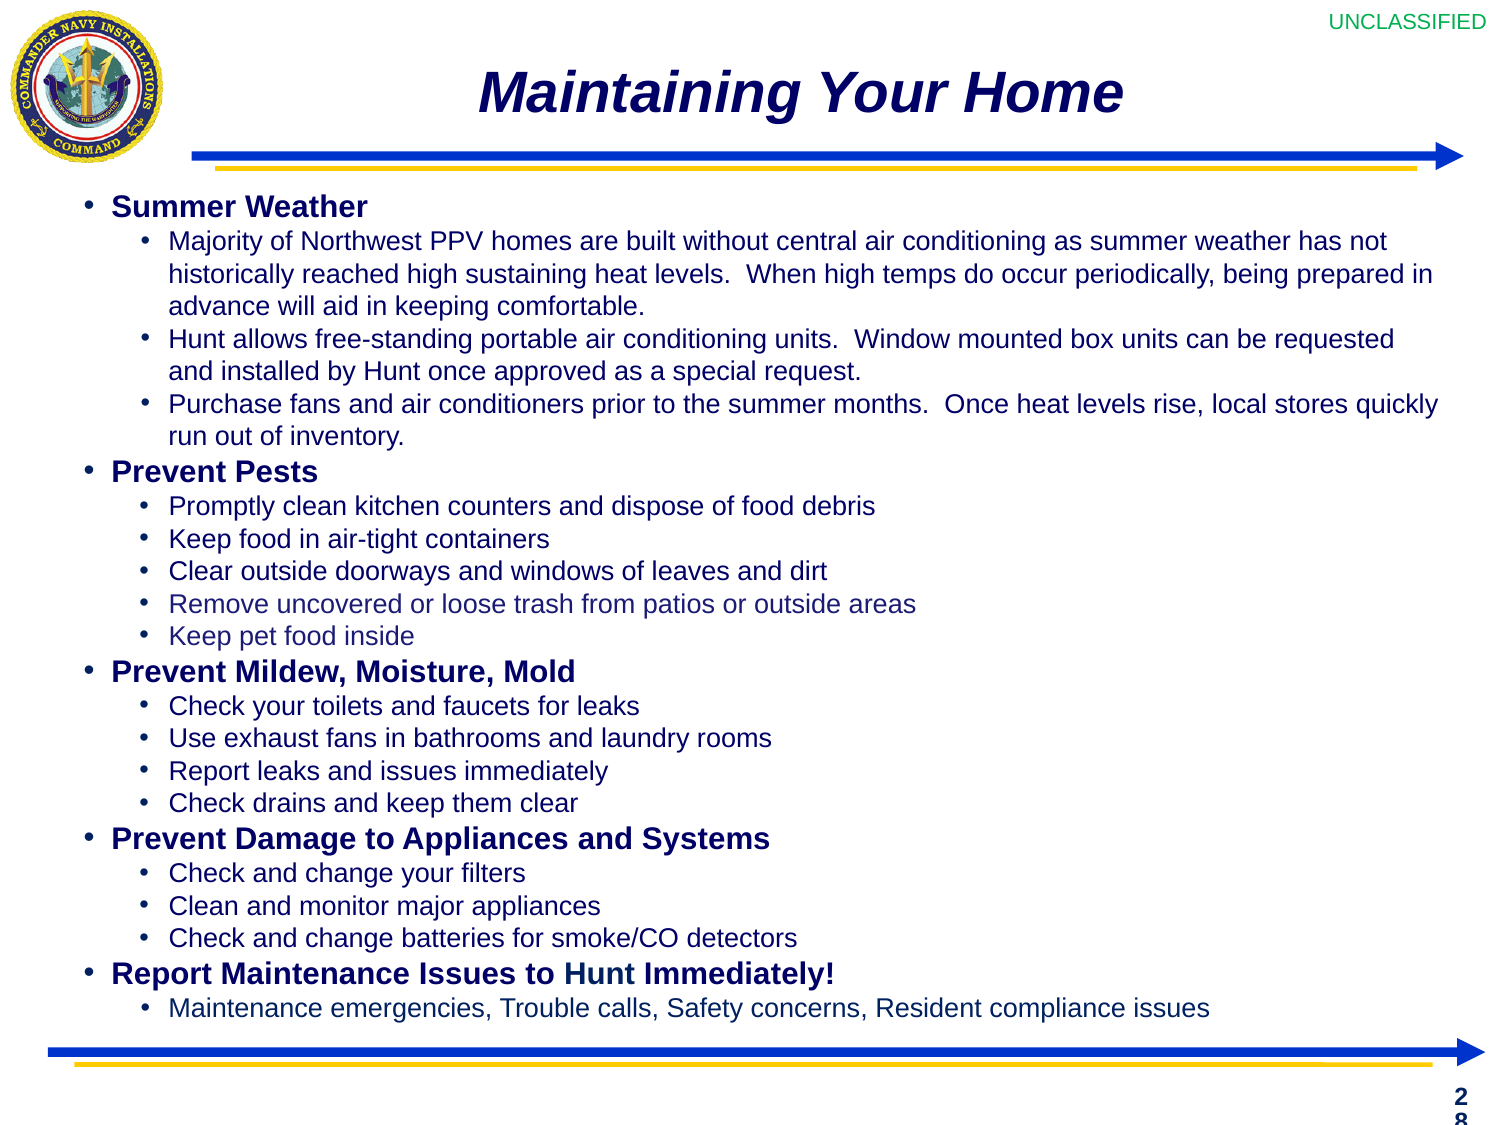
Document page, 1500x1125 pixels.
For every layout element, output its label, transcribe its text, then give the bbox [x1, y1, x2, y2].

title Maintaining Your Home [164, 53, 1440, 125]
slide_number 28 [1439, 1070, 1490, 1122]
picture [10, 10, 163, 163]
list Summer Weather Majority of Northwest PPV homes are built without central air conditioning as summer weather has not historically reached high sustaining heat levels. When high temps do occur periodically, being prepared in advance will aid in keeping comfortable. Hunt allows free-standing portable air conditioning units. Window mounted box units can be requested and installed by Hunt once approved as a special request. Purchase fans and air conditioners prior to the summer months. Once heat levels rise, local stores quickly run out of inventory. Prevent Pests Promptly clean kitchen counters and dispose of food debris Keep food in air-tight containers Clear outside doorways and windows of leaves and dirt Remove uncovered or loose trash from patios or outside areas Keep pet food inside Prevent Mildew, Moisture, Mold Check your toilets and faucets for leaks Use exhaust fans in bathrooms and laundry rooms Report leaks and issues immediately Check drains and keep them clear Prevent Damage to Appliances and Systems Check and change your filters Clean and monitor major appliances Check and change batteries for smoke/CO detectors Report Maintenance Issues to Hunt Immediately! Maintenance emergencies, Trouble calls, Safety concerns, Resident compliance issues [68, 178, 1455, 1034]
